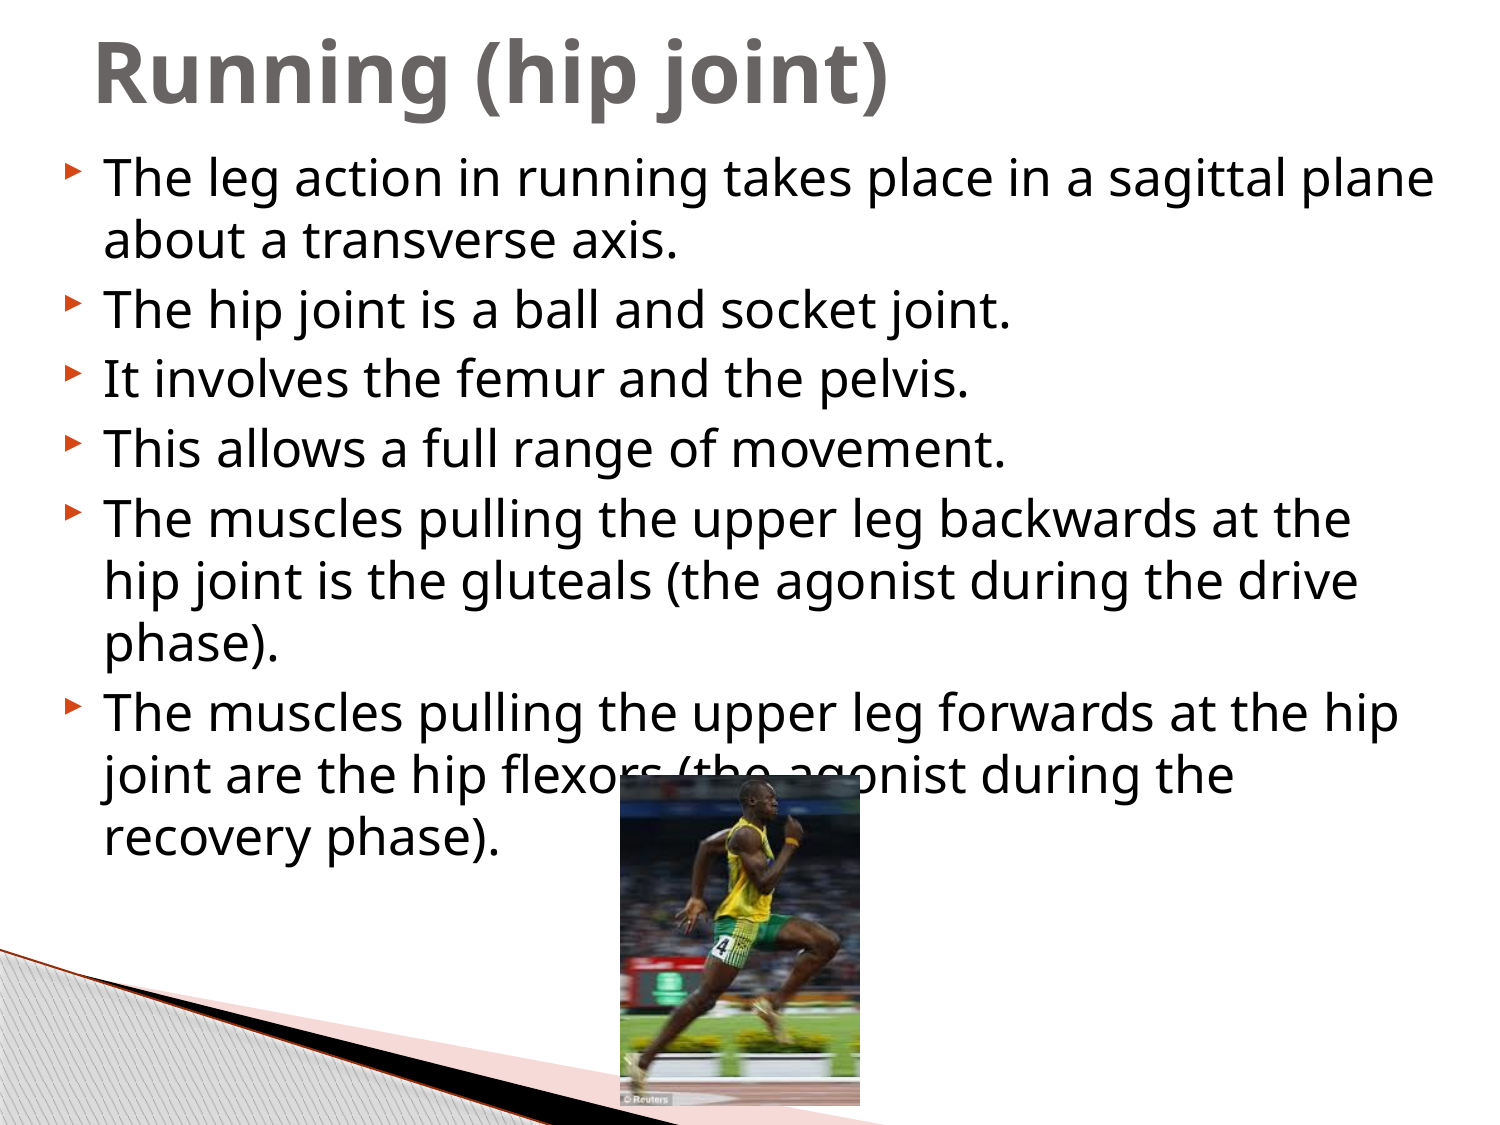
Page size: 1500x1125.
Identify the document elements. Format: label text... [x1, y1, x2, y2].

list The leg action in running takes place in a sagittal plane about a transverse axis. The hip joint is a ball and socket joint. It involves the femur and the pelvis. This allows a full range of movement. The muscles pulling the upper leg backwards at the hip joint is the gluteals (the agonist during the drive phase). The muscles pulling the upper leg forwards at the hip joint are the hip flexors (the agonist during the recovery phase). [29, 137, 1459, 880]
title Running (hip joint) [76, 0, 1427, 140]
picture [619, 774, 860, 1107]
